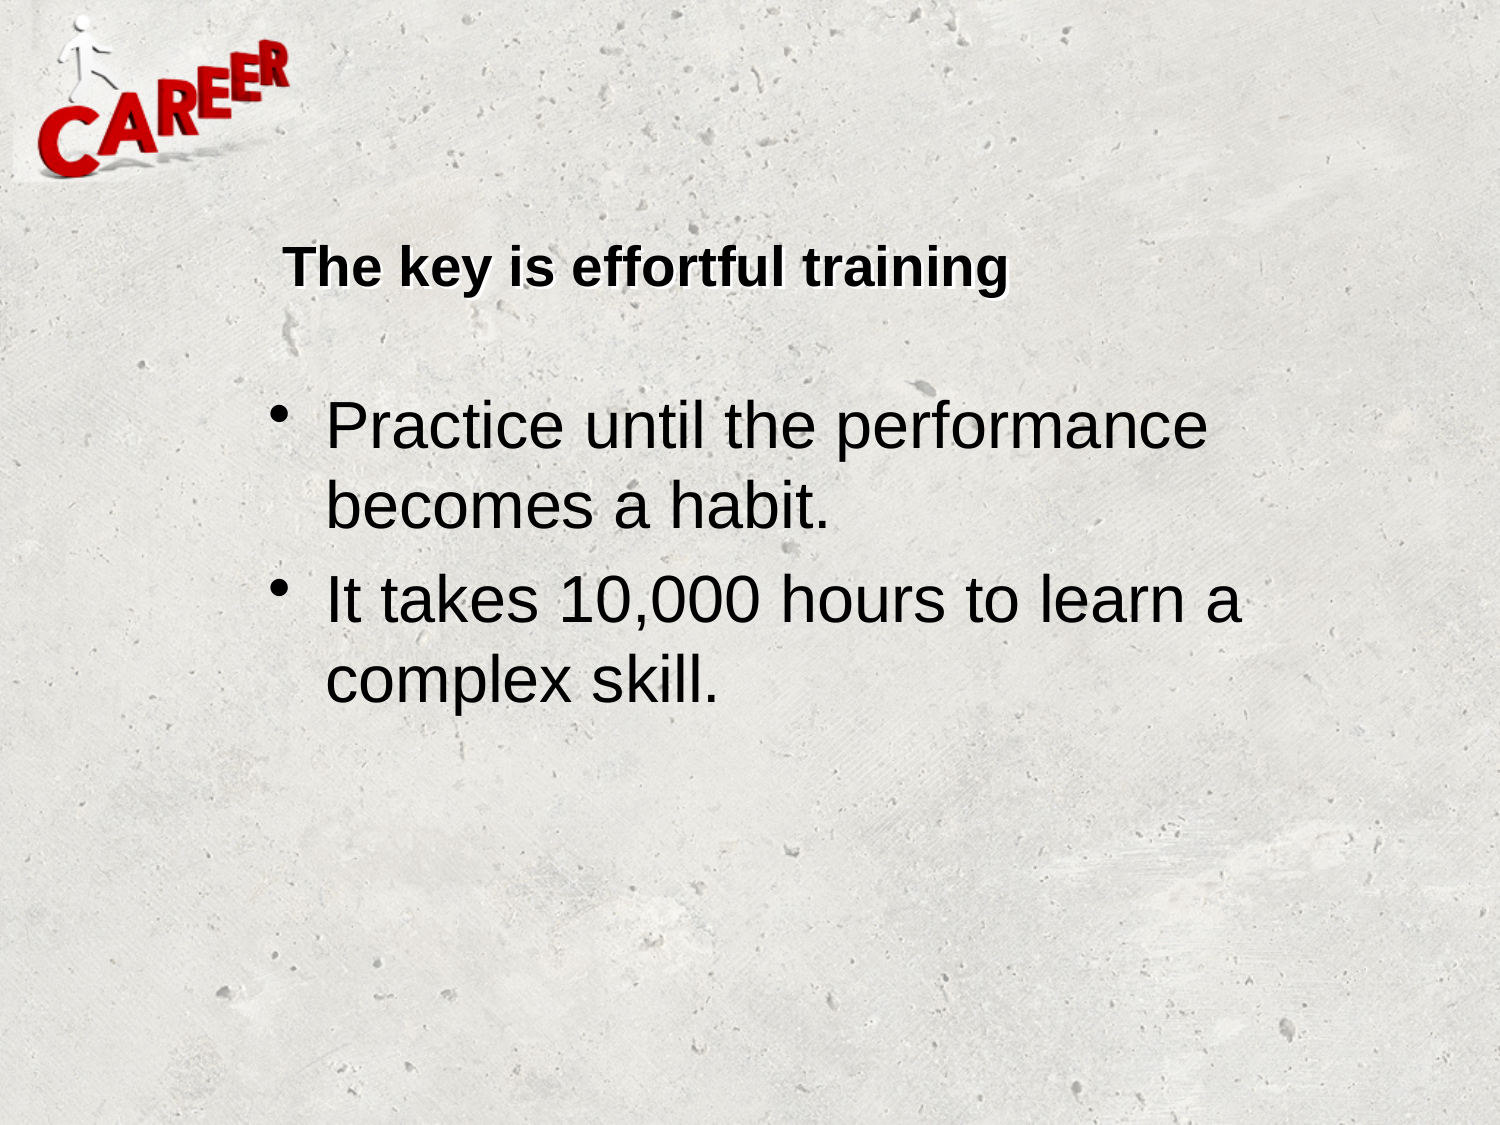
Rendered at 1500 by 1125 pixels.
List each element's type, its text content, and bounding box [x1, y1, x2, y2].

picture [0, 0, 1500, 1125]
list Practice until the performance becomes a habit. It takes 10,000 hours to learn a complex skill. [253, 374, 1375, 729]
title The key is effortful training [266, 222, 1319, 306]
